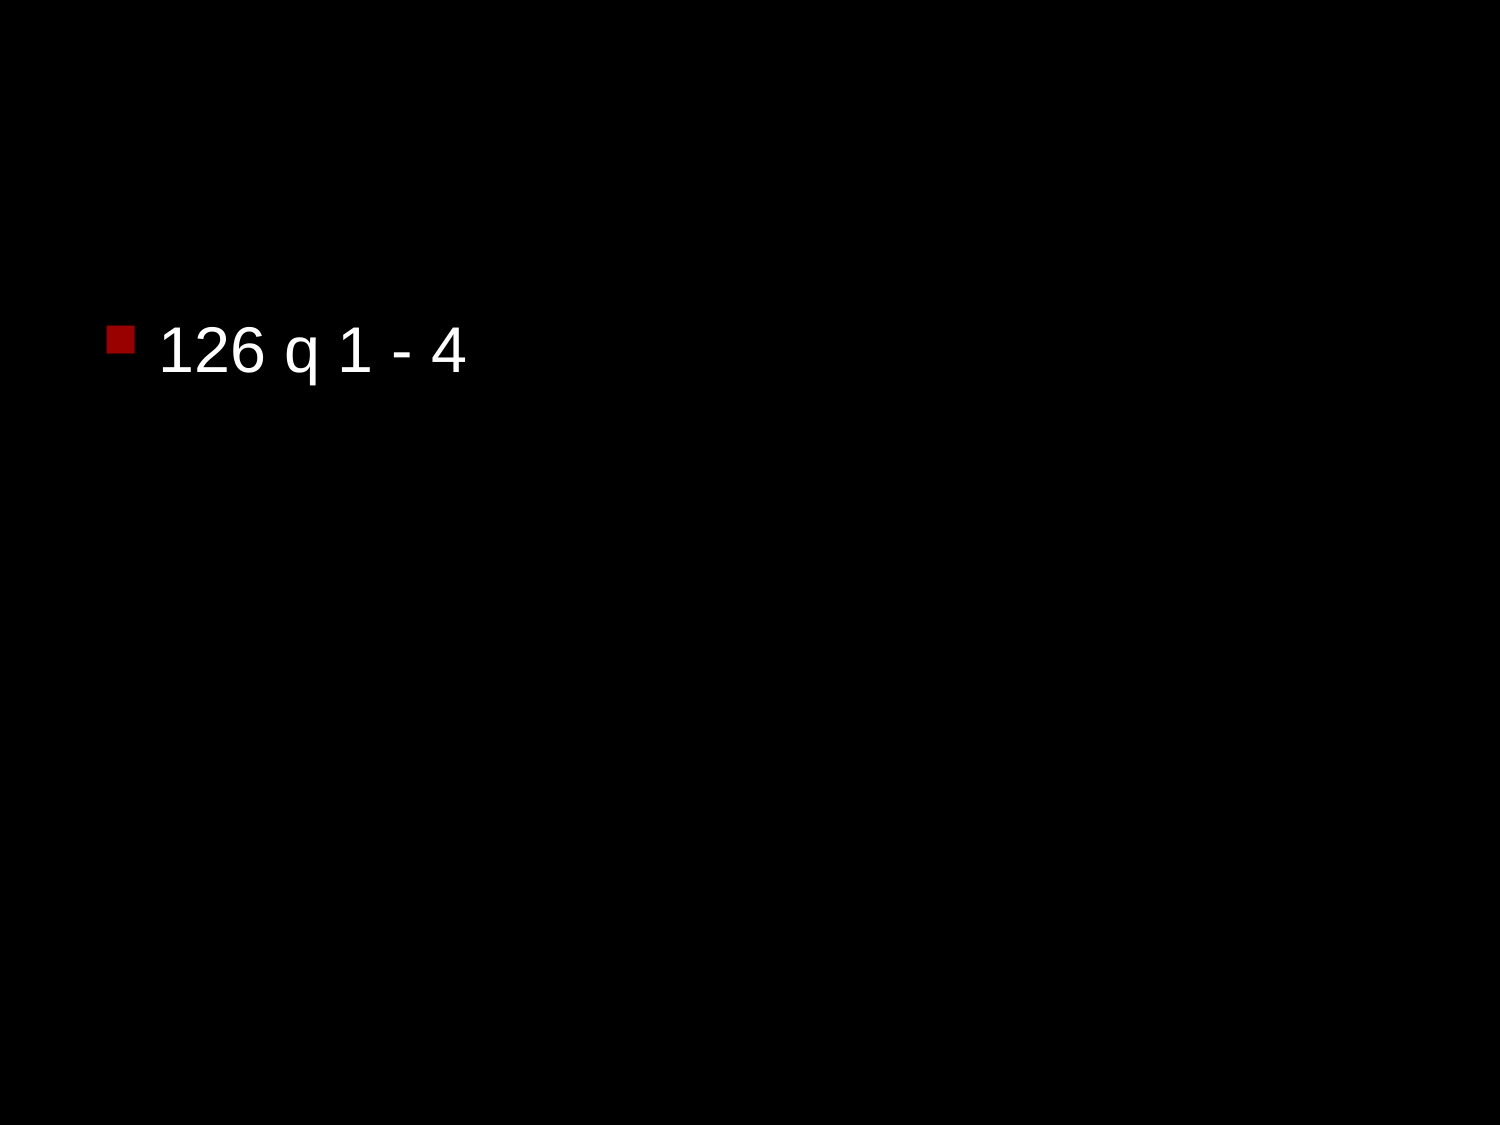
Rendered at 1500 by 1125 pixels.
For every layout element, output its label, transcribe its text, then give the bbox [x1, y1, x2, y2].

list 126 q 1 - 4 [87, 299, 1426, 963]
